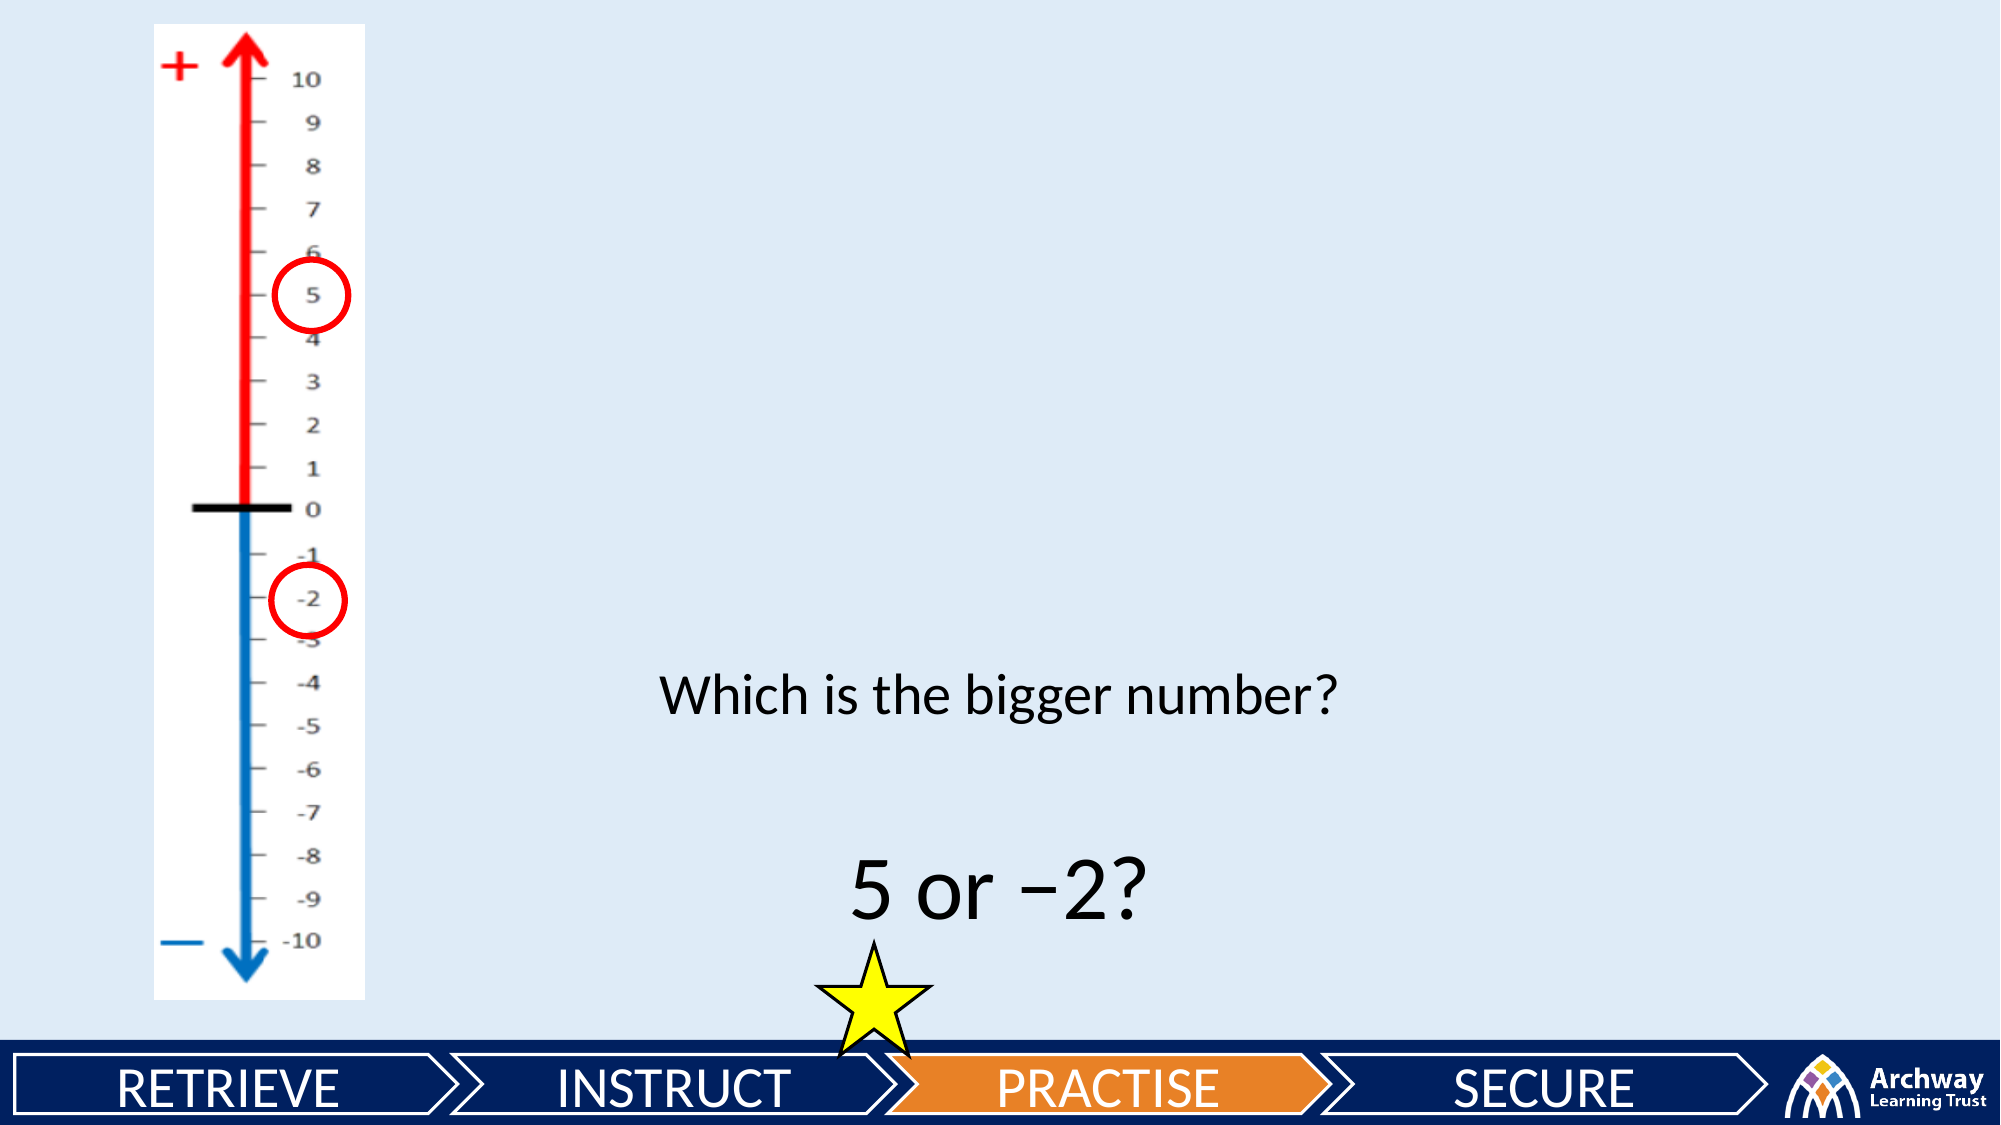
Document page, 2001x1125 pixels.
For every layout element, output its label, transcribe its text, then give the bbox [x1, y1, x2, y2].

text_box Which is the bigger number? [644, 648, 1356, 734]
picture [154, 24, 365, 1000]
text_box 5 or −2? [833, 820, 1167, 945]
picture [1783, 1053, 1987, 1118]
text_box [815, 940, 934, 1059]
